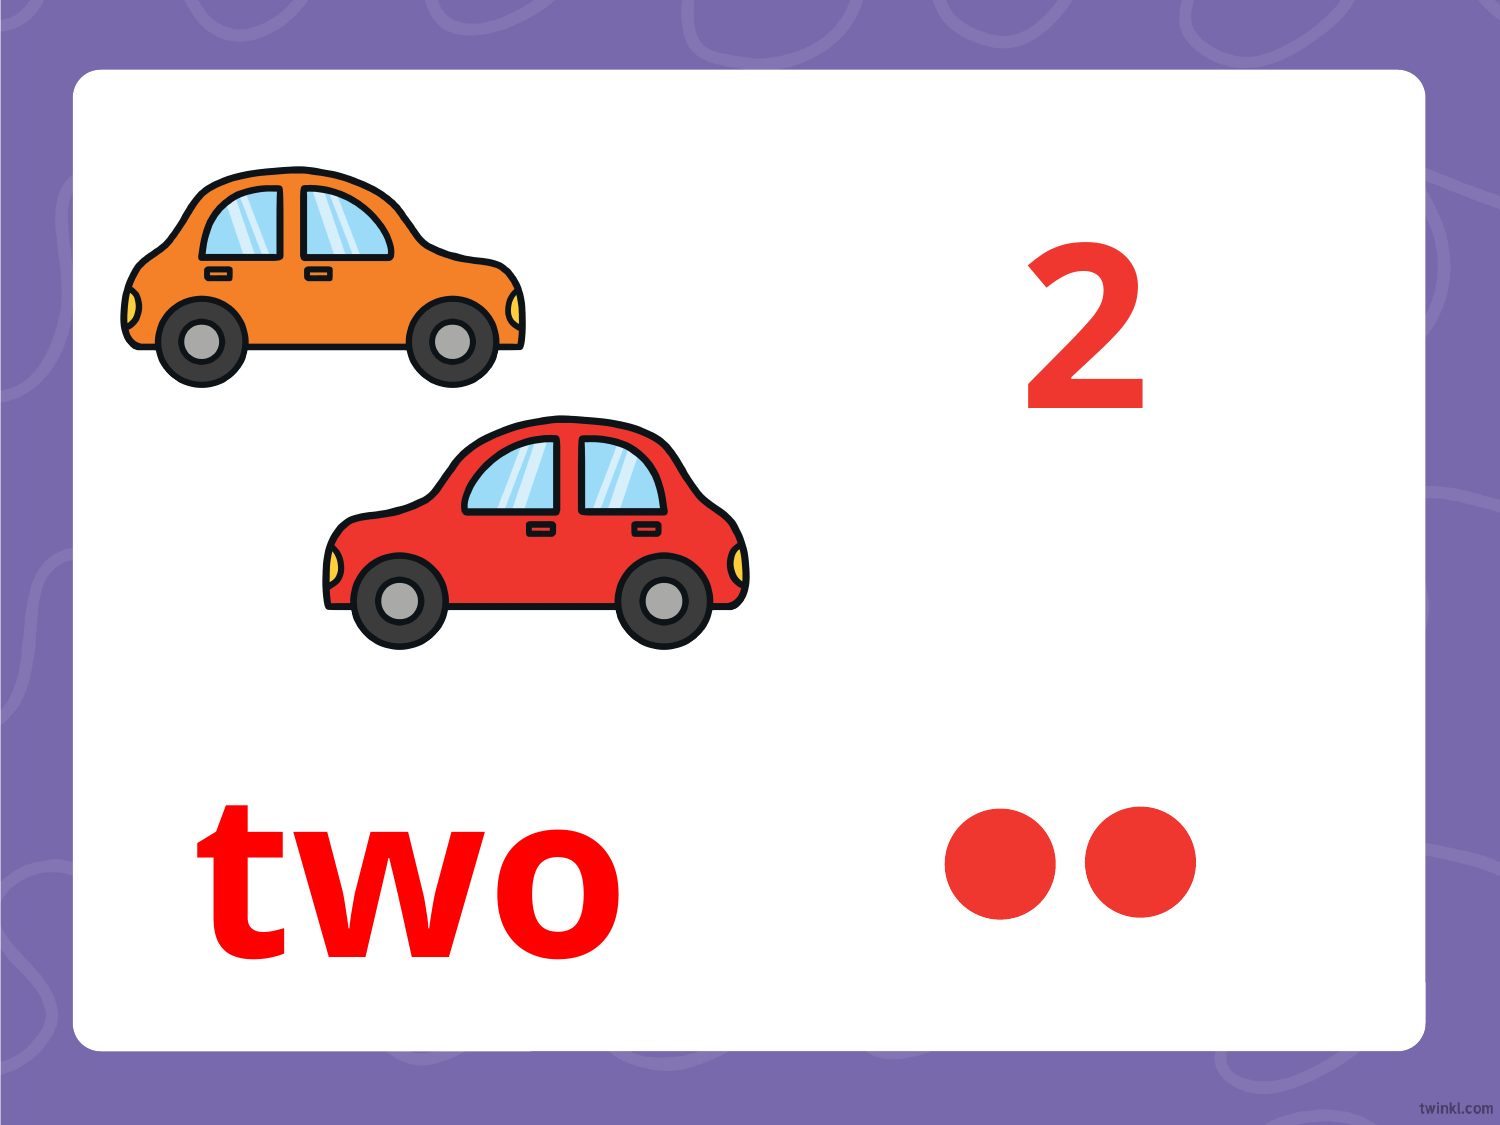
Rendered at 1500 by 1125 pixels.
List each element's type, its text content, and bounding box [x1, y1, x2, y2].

text_box two [71, 788, 751, 979]
text_box [1083, 805, 1198, 919]
text_box [943, 807, 1057, 921]
picture [0, 0, 1500, 1125]
title 2 [748, 237, 1422, 431]
